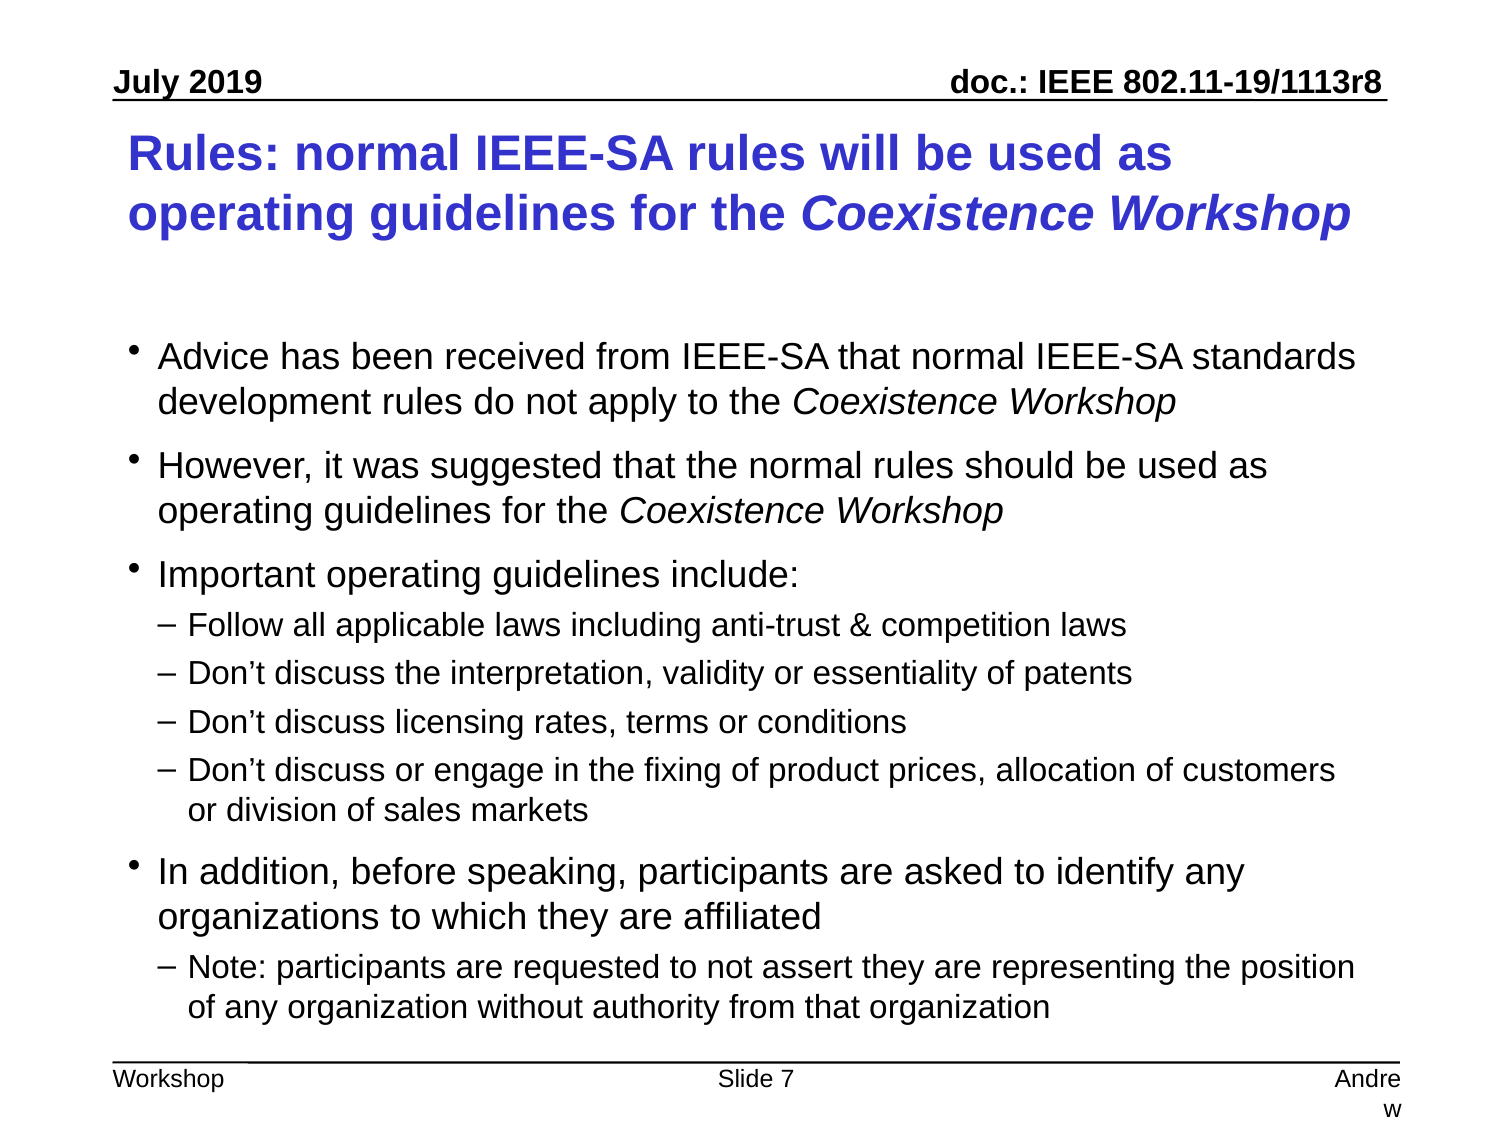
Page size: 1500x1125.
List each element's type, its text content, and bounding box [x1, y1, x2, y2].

list Advice has been received from IEEE-SA that normal IEEE-SA standards development rules do not apply to the Coexistence Workshop However, it was suggested that the normal rules should be used as operating guidelines for the Coexistence Workshop Important operating guidelines include: Follow all applicable laws including anti-trust & competition laws Don’t discuss the interpretation, validity or essentiality of patents Don’t discuss licensing rates, terms or conditions Don’t discuss or engage in the fixing of product prices, allocation of customers or division of sales markets In addition, before speaking, participants are asked to identify any organizations to which they are affiliated Note: participants are requested to not assert they are representing the position of any organization without authority from that organization [112, 324, 1388, 1000]
footer Andrew Myles, Cisco [1320, 1061, 1402, 1093]
slide_number Slide 7 [709, 1061, 803, 1093]
title Rules: normal IEEE-SA rules will be used as operating guidelines for the Coexistence Workshop [112, 112, 1388, 288]
